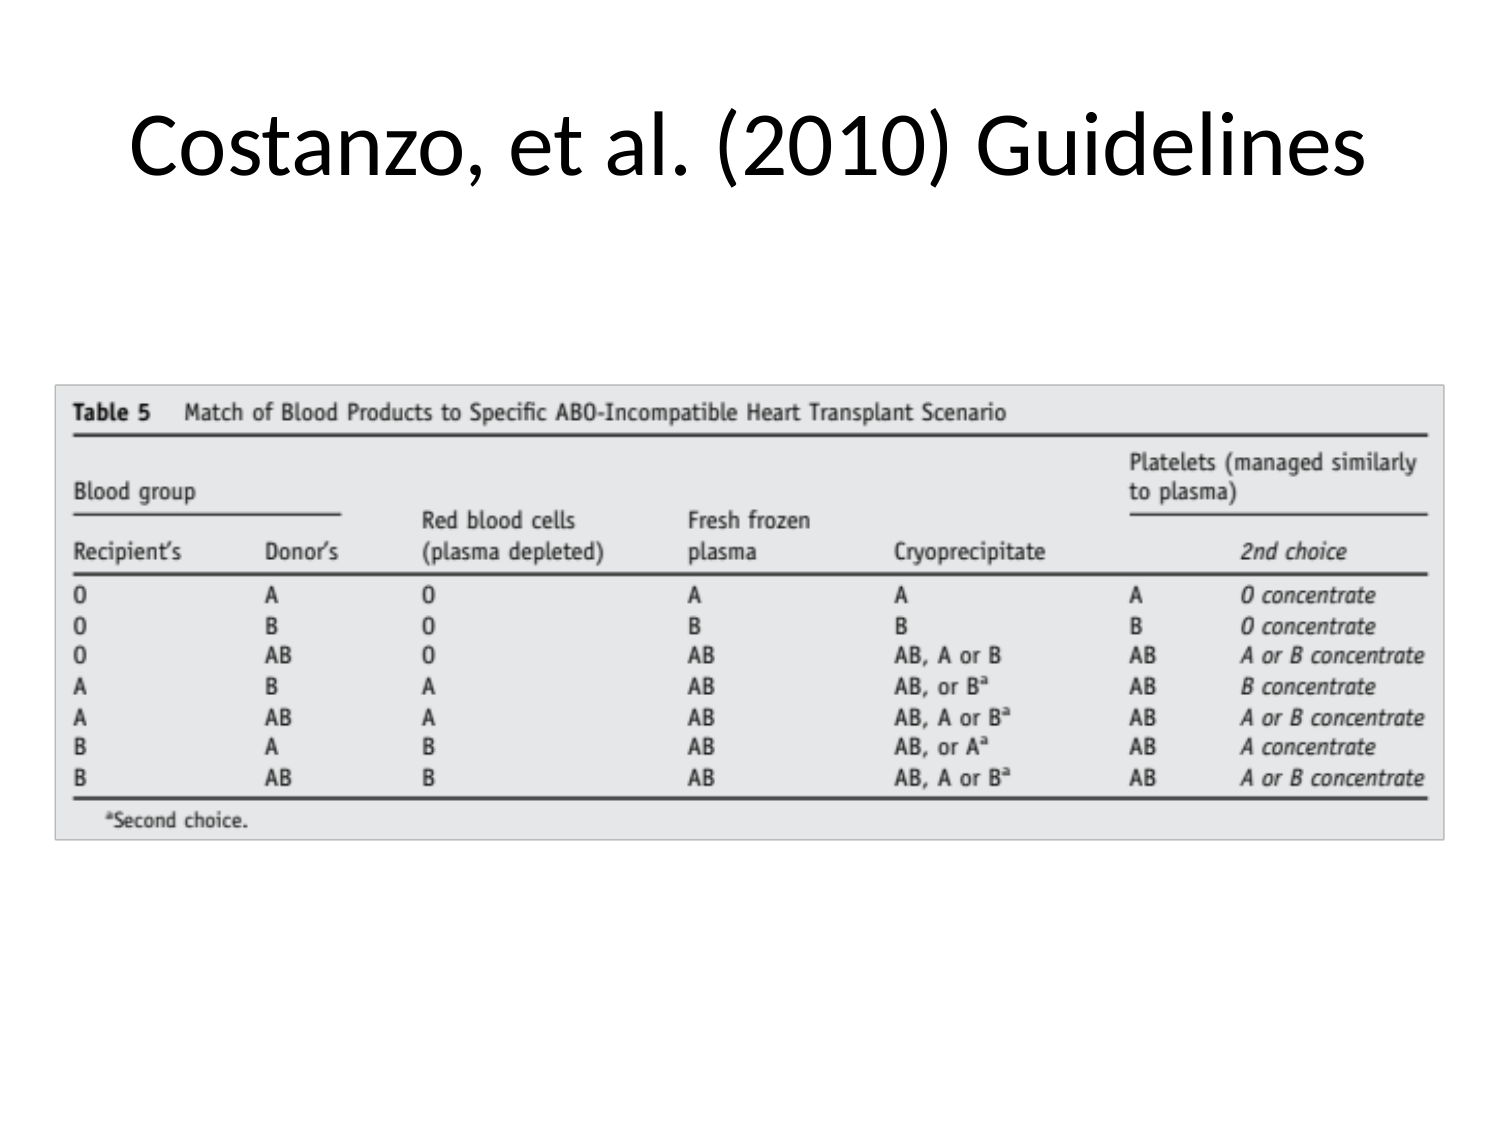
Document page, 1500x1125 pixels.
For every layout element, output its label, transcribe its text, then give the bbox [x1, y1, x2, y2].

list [31, 221, 1457, 1006]
title Costanzo, et al. (2010) Guidelines [74, 44, 1426, 219]
